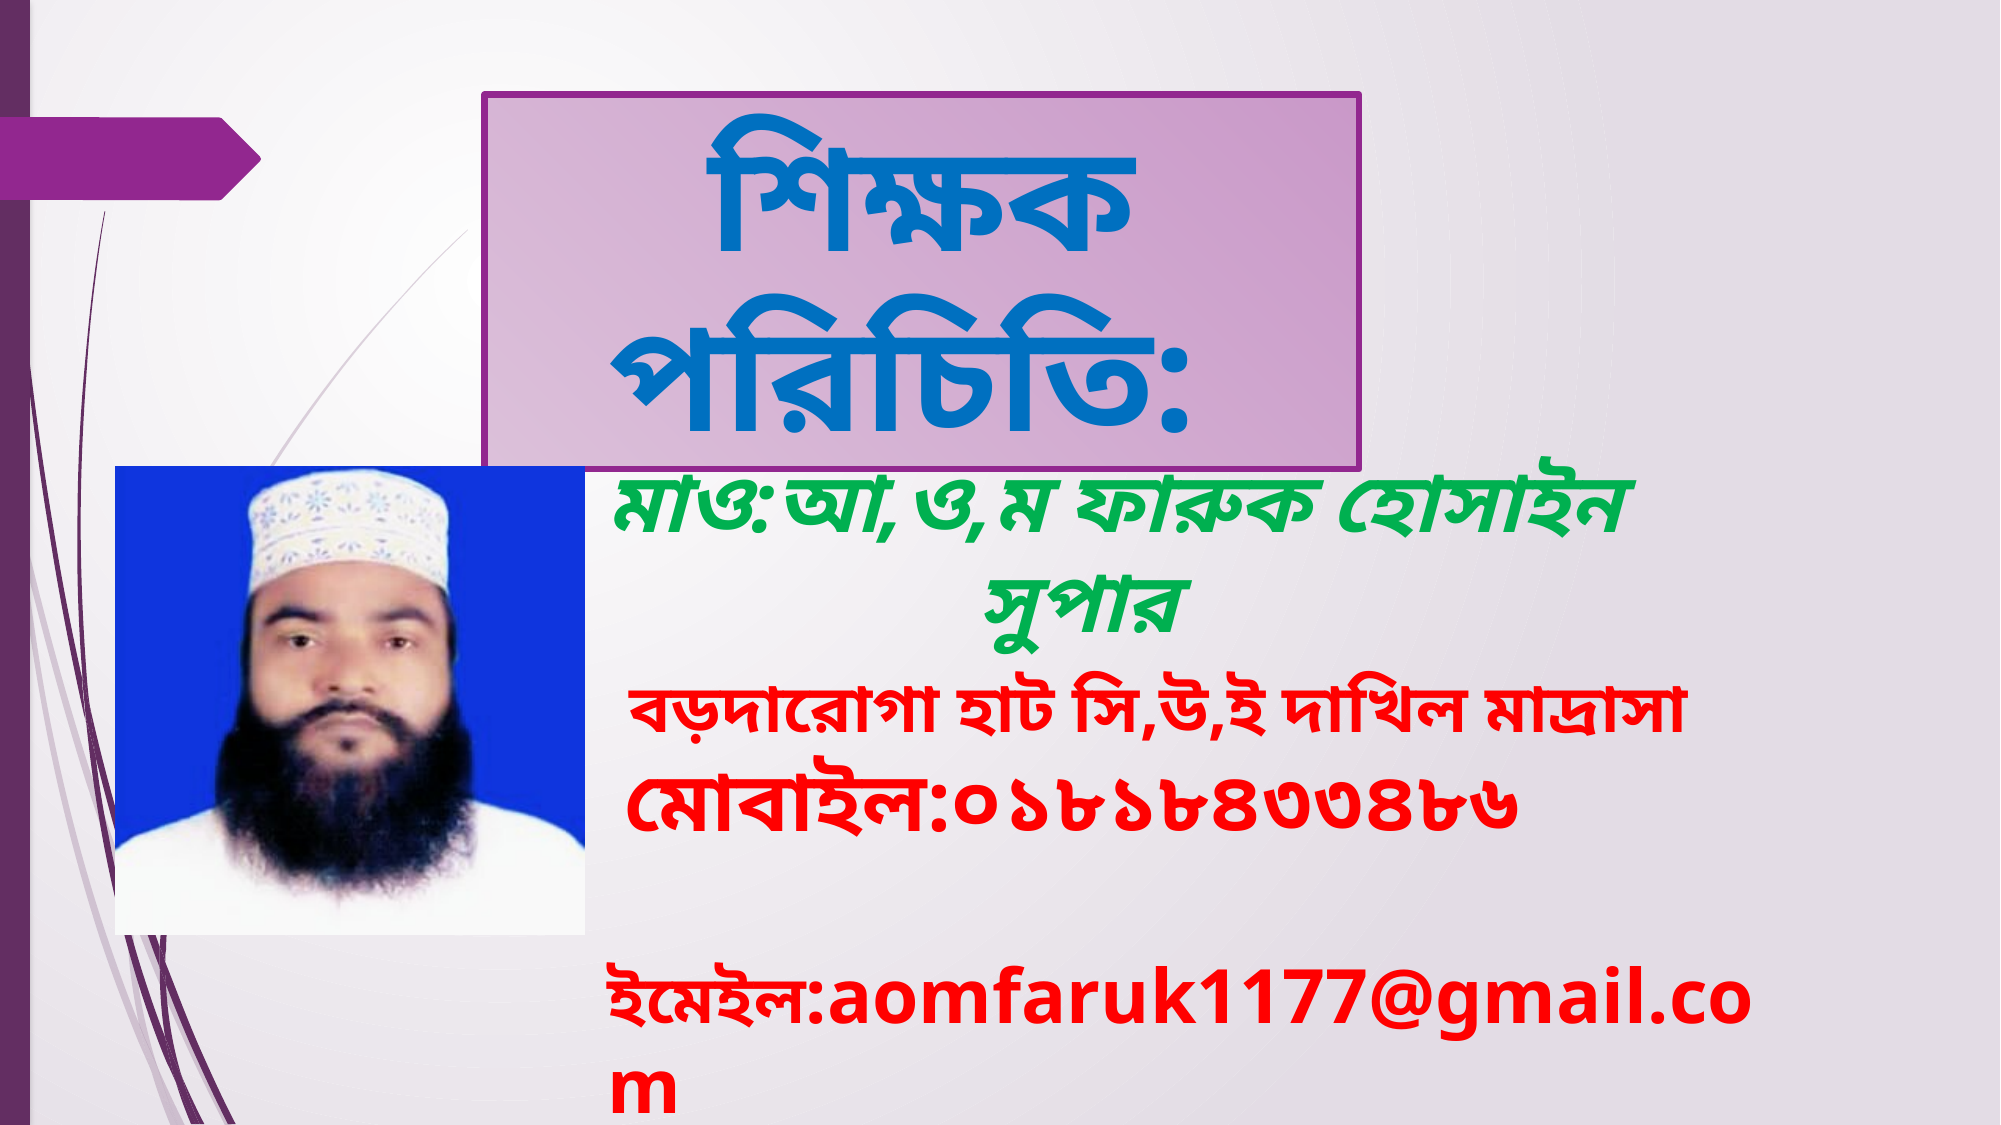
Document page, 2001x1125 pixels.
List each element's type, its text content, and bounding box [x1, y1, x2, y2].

text_box শিক্ষক পরিচিতি: [484, 94, 1360, 470]
picture [115, 465, 585, 936]
text_box মাও:আ,ও,ম ফারুক হোসাইন সুপার বড়দারোগা হাট সি,উ,ই দাখিল মাদ্রাসা মোবাইল:০১৮১৮৪৩৩৪৮৬ ইমেইল:aomfaruk1177@gmail.com [593, 441, 1812, 1125]
